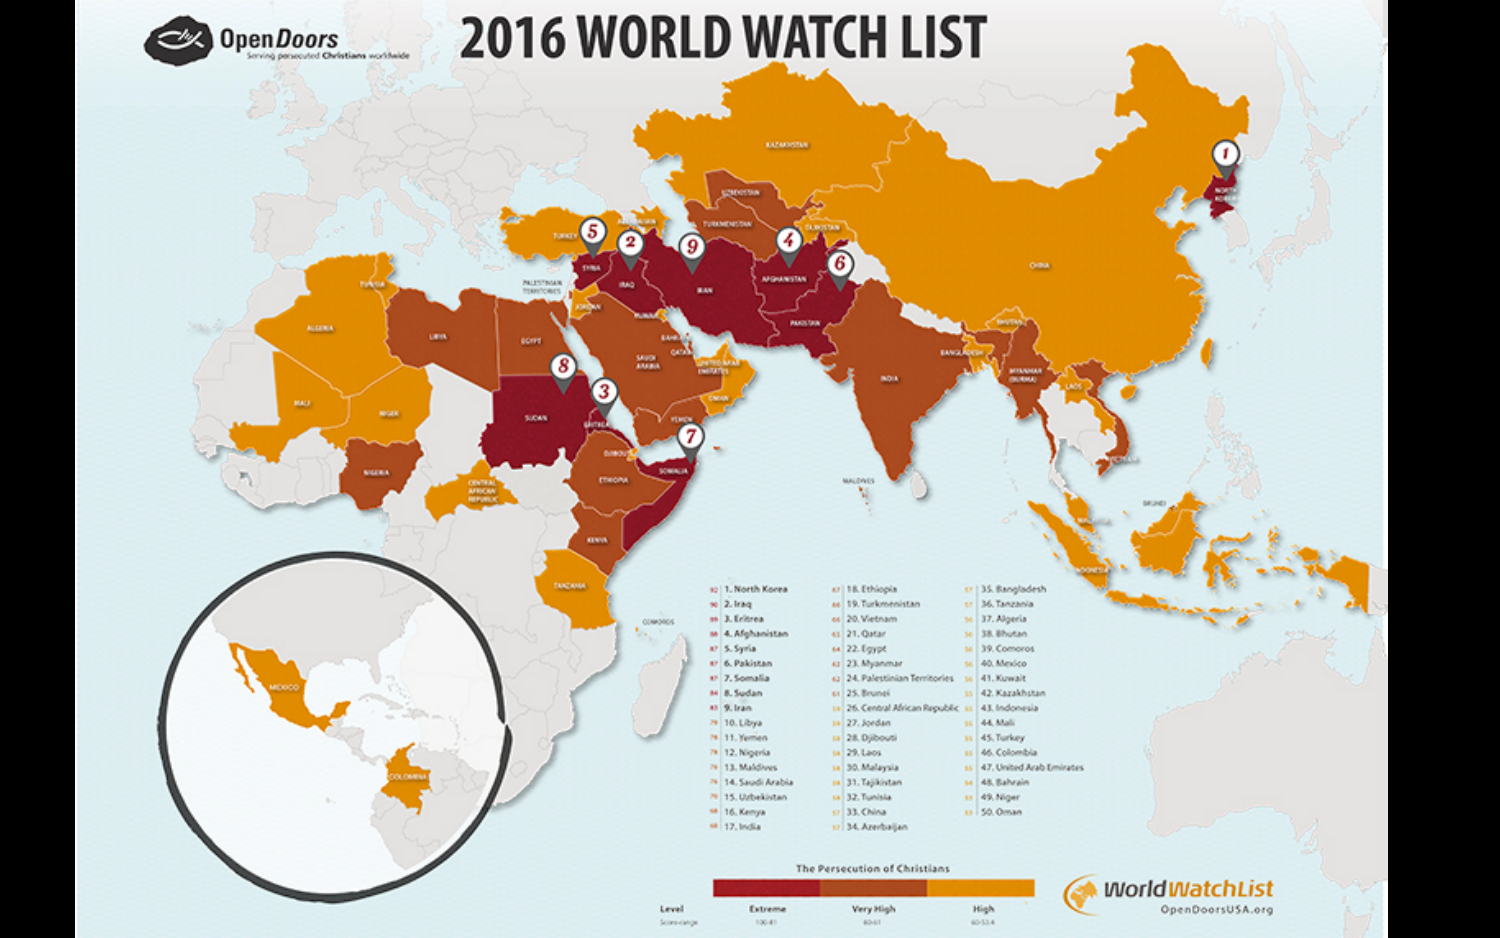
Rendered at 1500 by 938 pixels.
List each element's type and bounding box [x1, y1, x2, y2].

picture [74, 0, 1388, 938]
